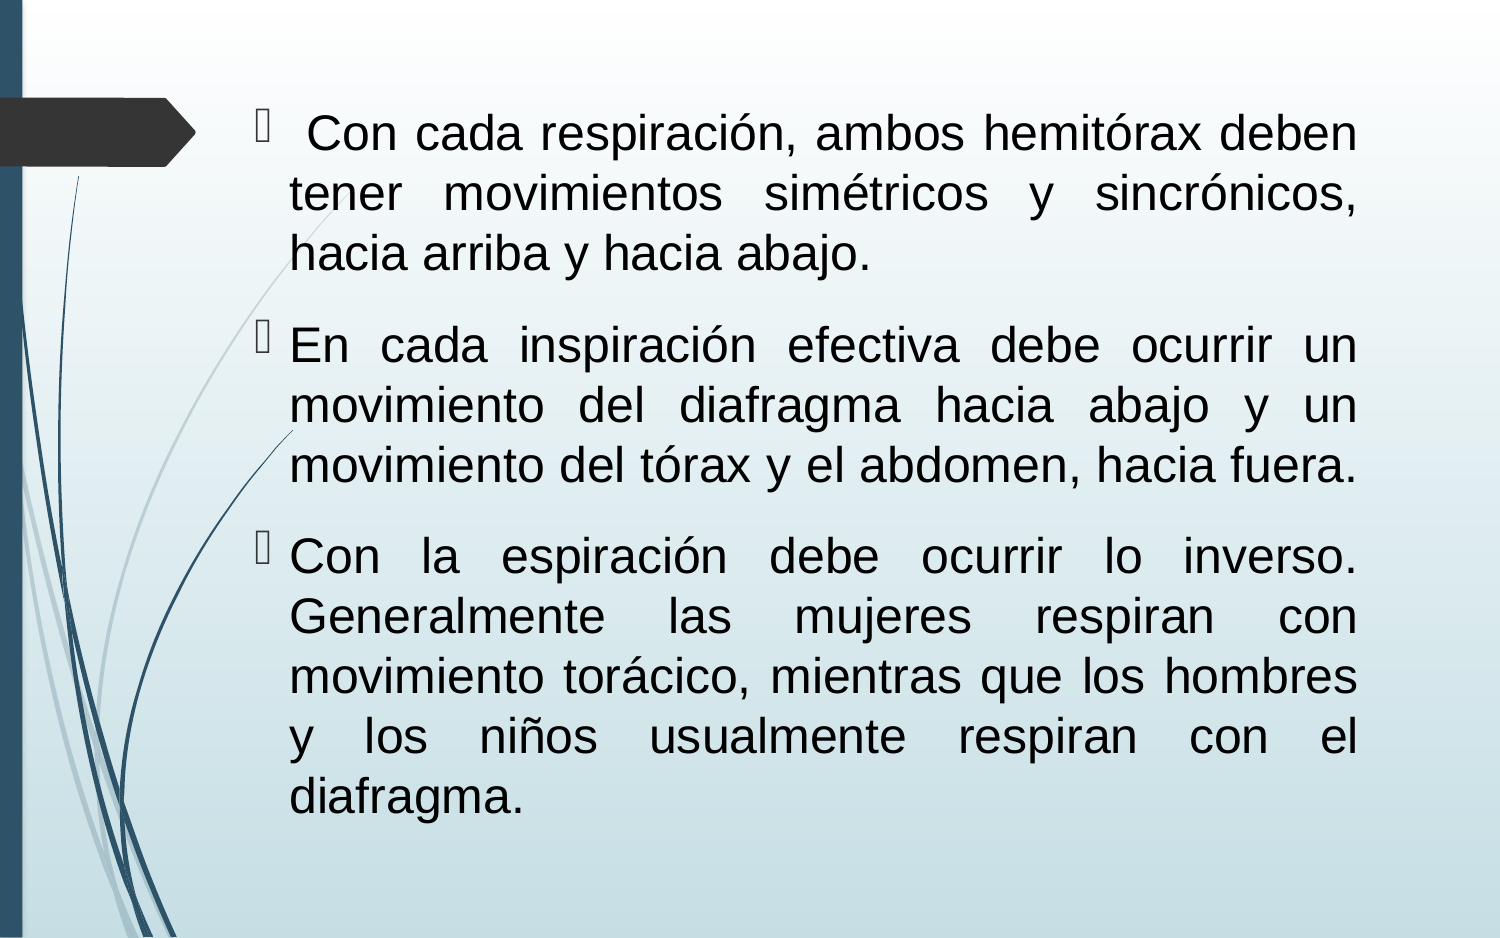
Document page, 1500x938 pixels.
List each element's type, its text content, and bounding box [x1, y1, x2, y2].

list Con cada respiración, ambos hemitórax deben tener movimientos simétricos y sincrónicos, hacia arriba y hacia abajo. En cada inspiración efectiva debe ocurrir un movimiento del diafragma hacia abajo y un movimiento del tórax y el abdomen, hacia fuera. Con la espiración debe ocurrir lo inverso. Generalmente las mujeres respiran con movimiento torácico, mientras que los hombres y los niños usualmente respiran con el diafragma. [183, 93, 1375, 832]
